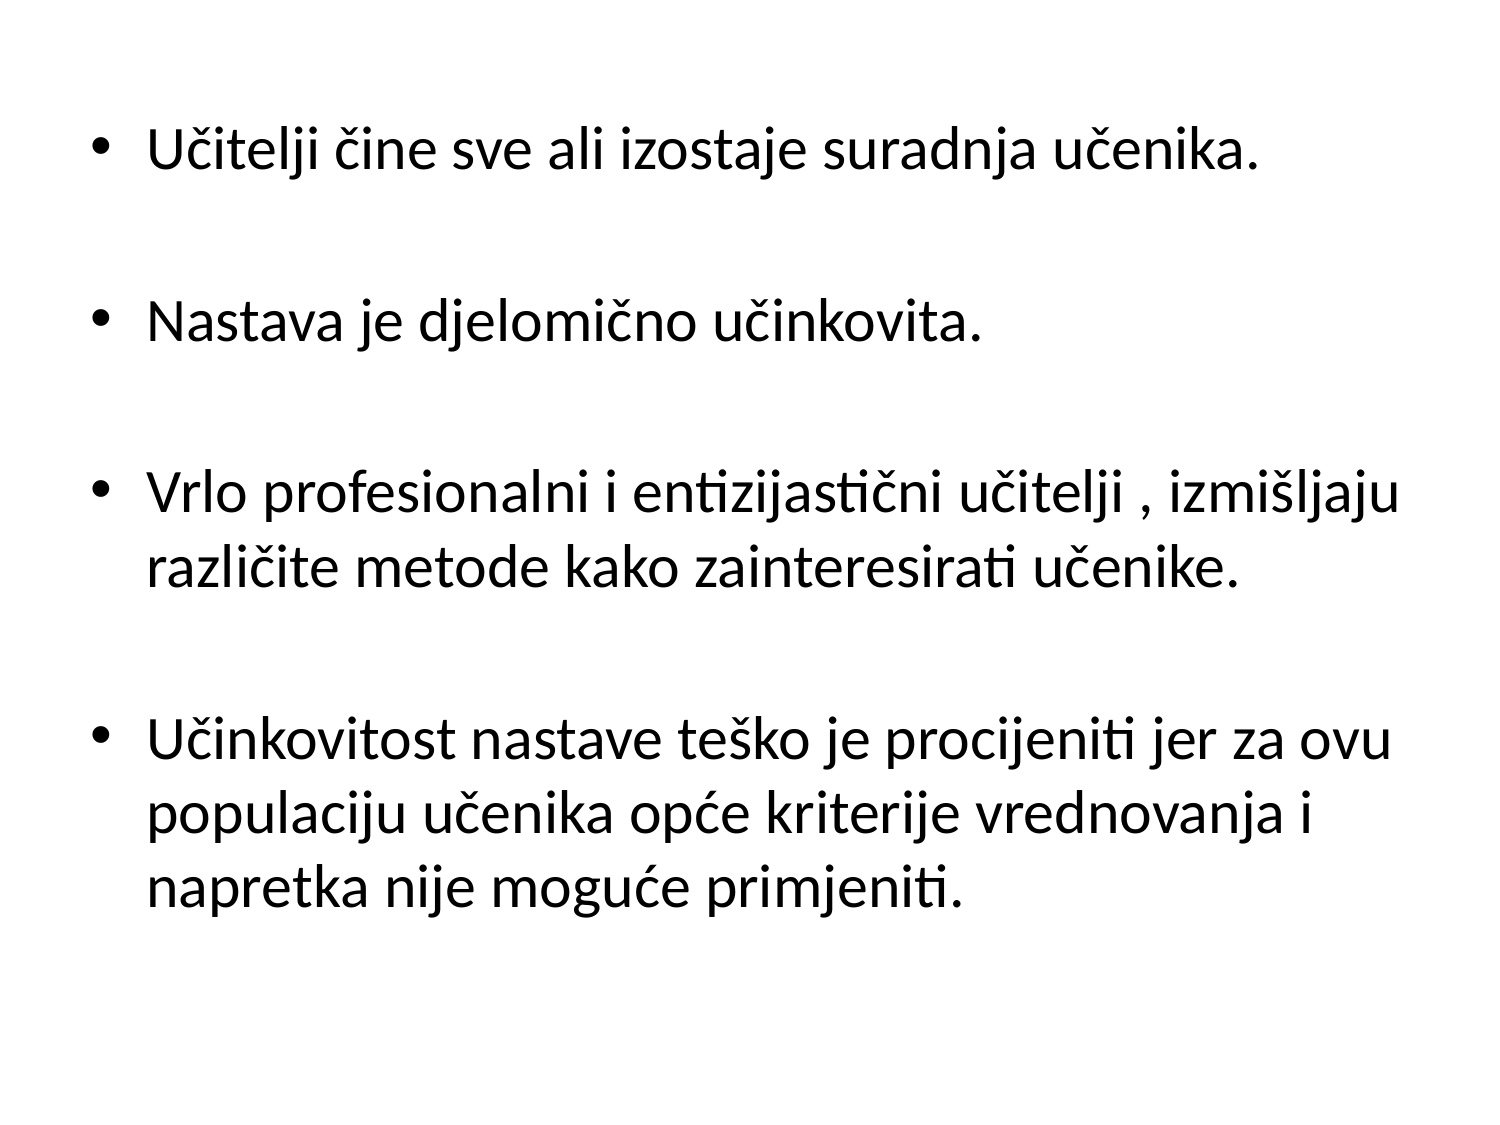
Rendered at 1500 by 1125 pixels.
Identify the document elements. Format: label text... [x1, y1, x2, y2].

list Učitelji čine sve ali izostaje suradnja učenika. Nastava je djelomično učinkovita. Vrlo profesionalni i entizijastični učitelji , izmišljaju različite metode kako zainteresirati učenike. Učinkovitost nastave teško je procijeniti jer za ovu populaciju učenika opće kriterije vrednovanja i napretka nije moguće primjeniti. [75, 99, 1425, 1005]
